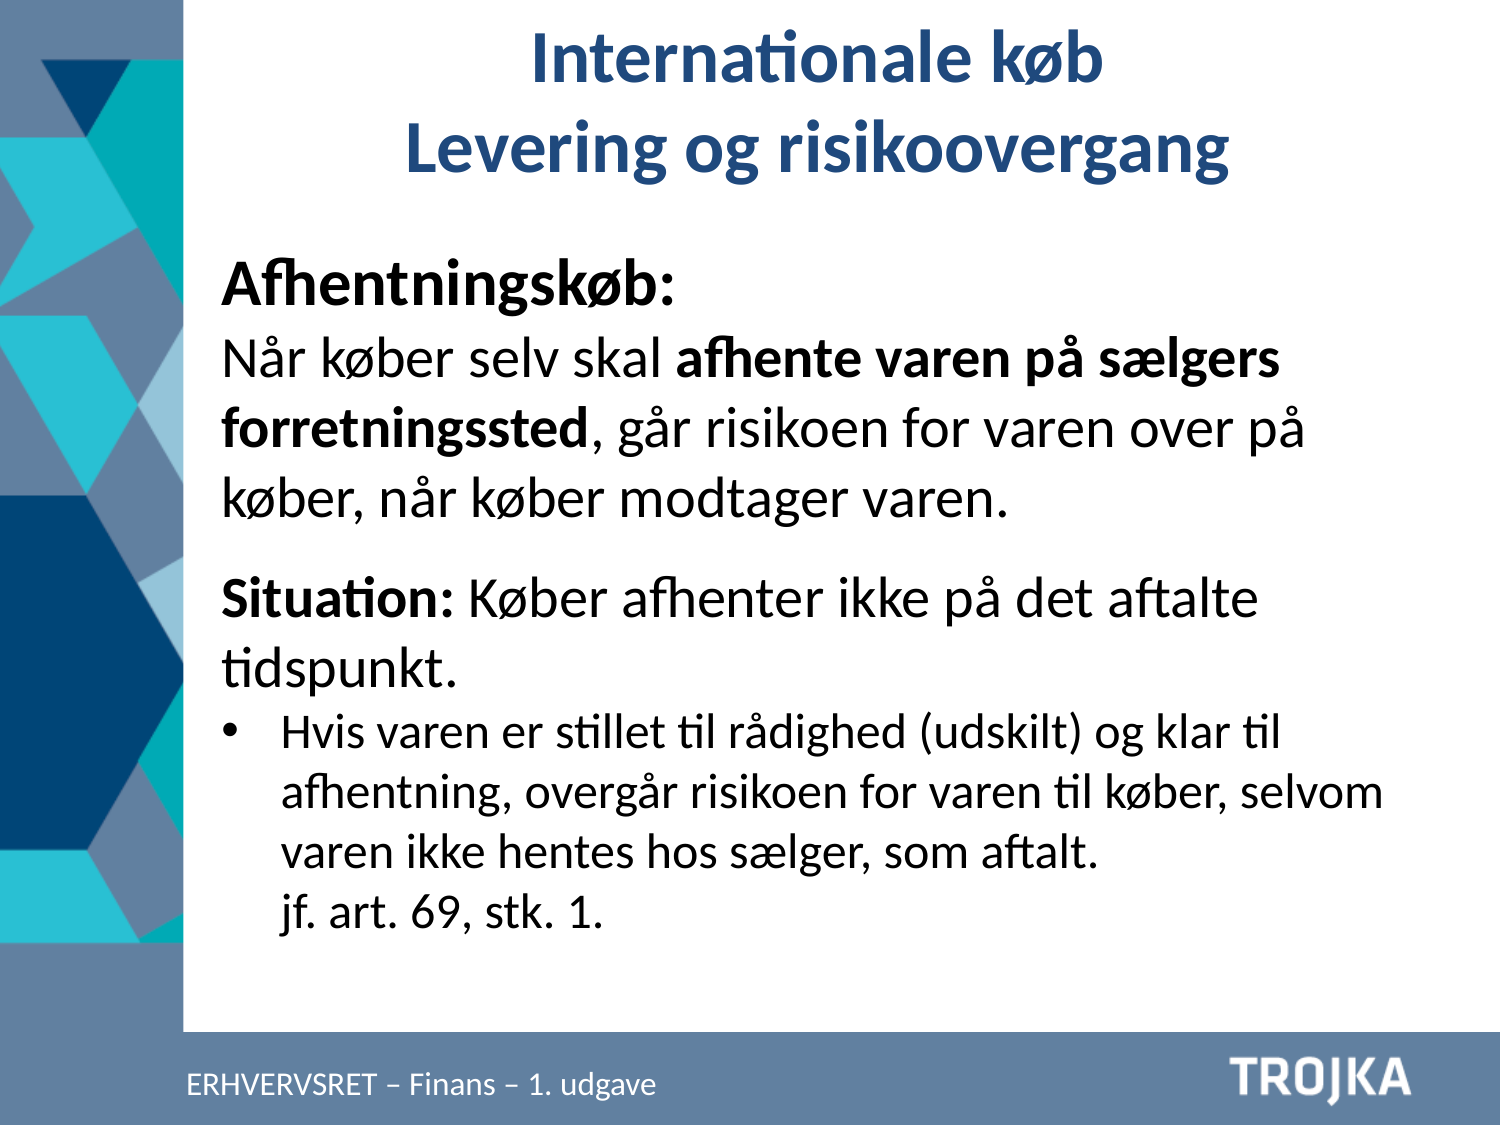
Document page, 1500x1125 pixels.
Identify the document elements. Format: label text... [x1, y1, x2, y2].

text_box Afhentningskøb: Når køber selv skal afhente varen på sælgers forretningssted, går risikoen for varen over på køber, når køber modtager varen. Situation: Køber afhenter ikke på det aftalte tidspunkt. Hvis varen er stillet til rådighed (udskilt) og klar til afhentning, overgår risikoen for varen til køber, selvom varen ikke hentes hos sælger, som aftalt. jf. art. 69, stk. 1. [206, 231, 1424, 947]
text_box Internationale køb Levering og risikoovergang [135, 0, 1500, 195]
picture [0, 0, 1500, 1125]
